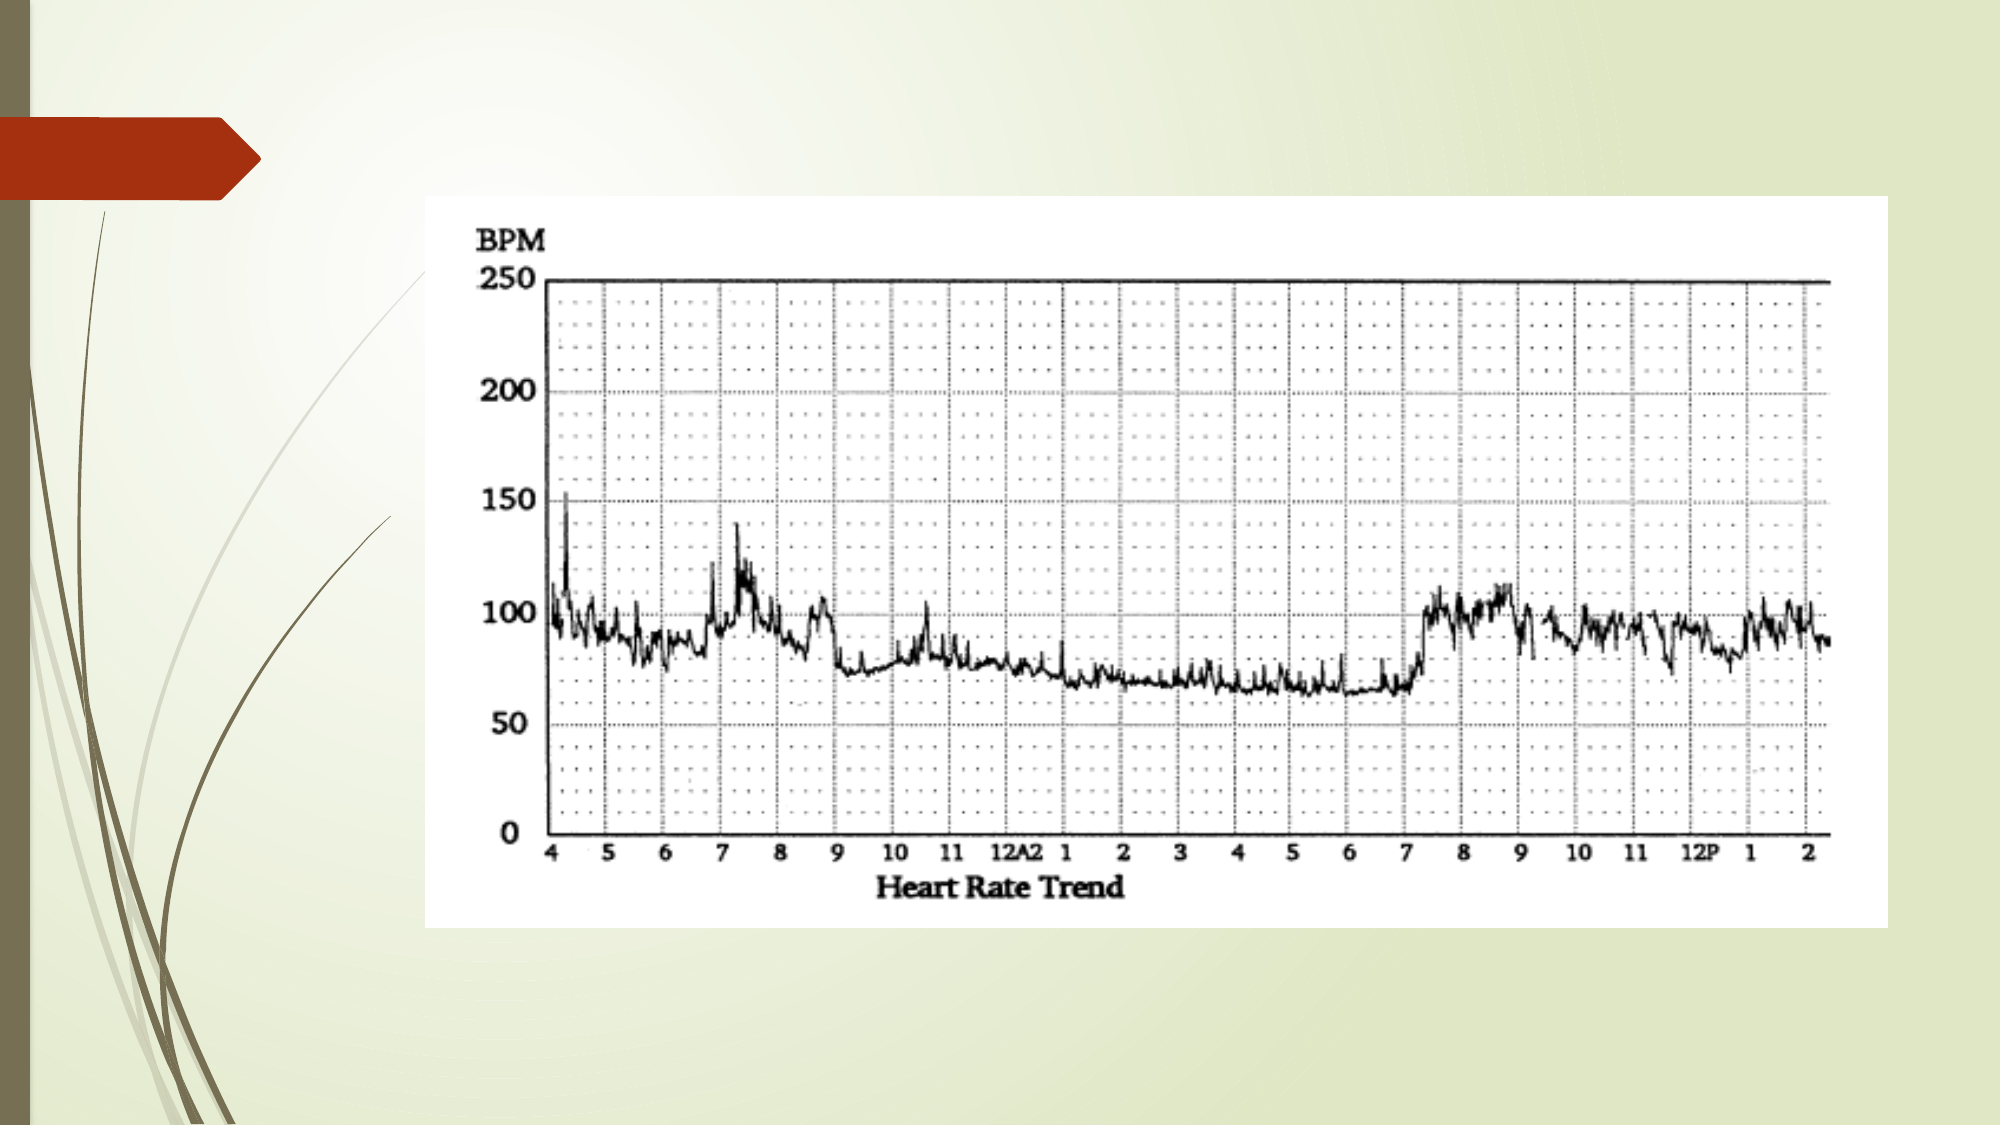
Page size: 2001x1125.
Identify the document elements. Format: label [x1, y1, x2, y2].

list [425, 196, 1888, 929]
